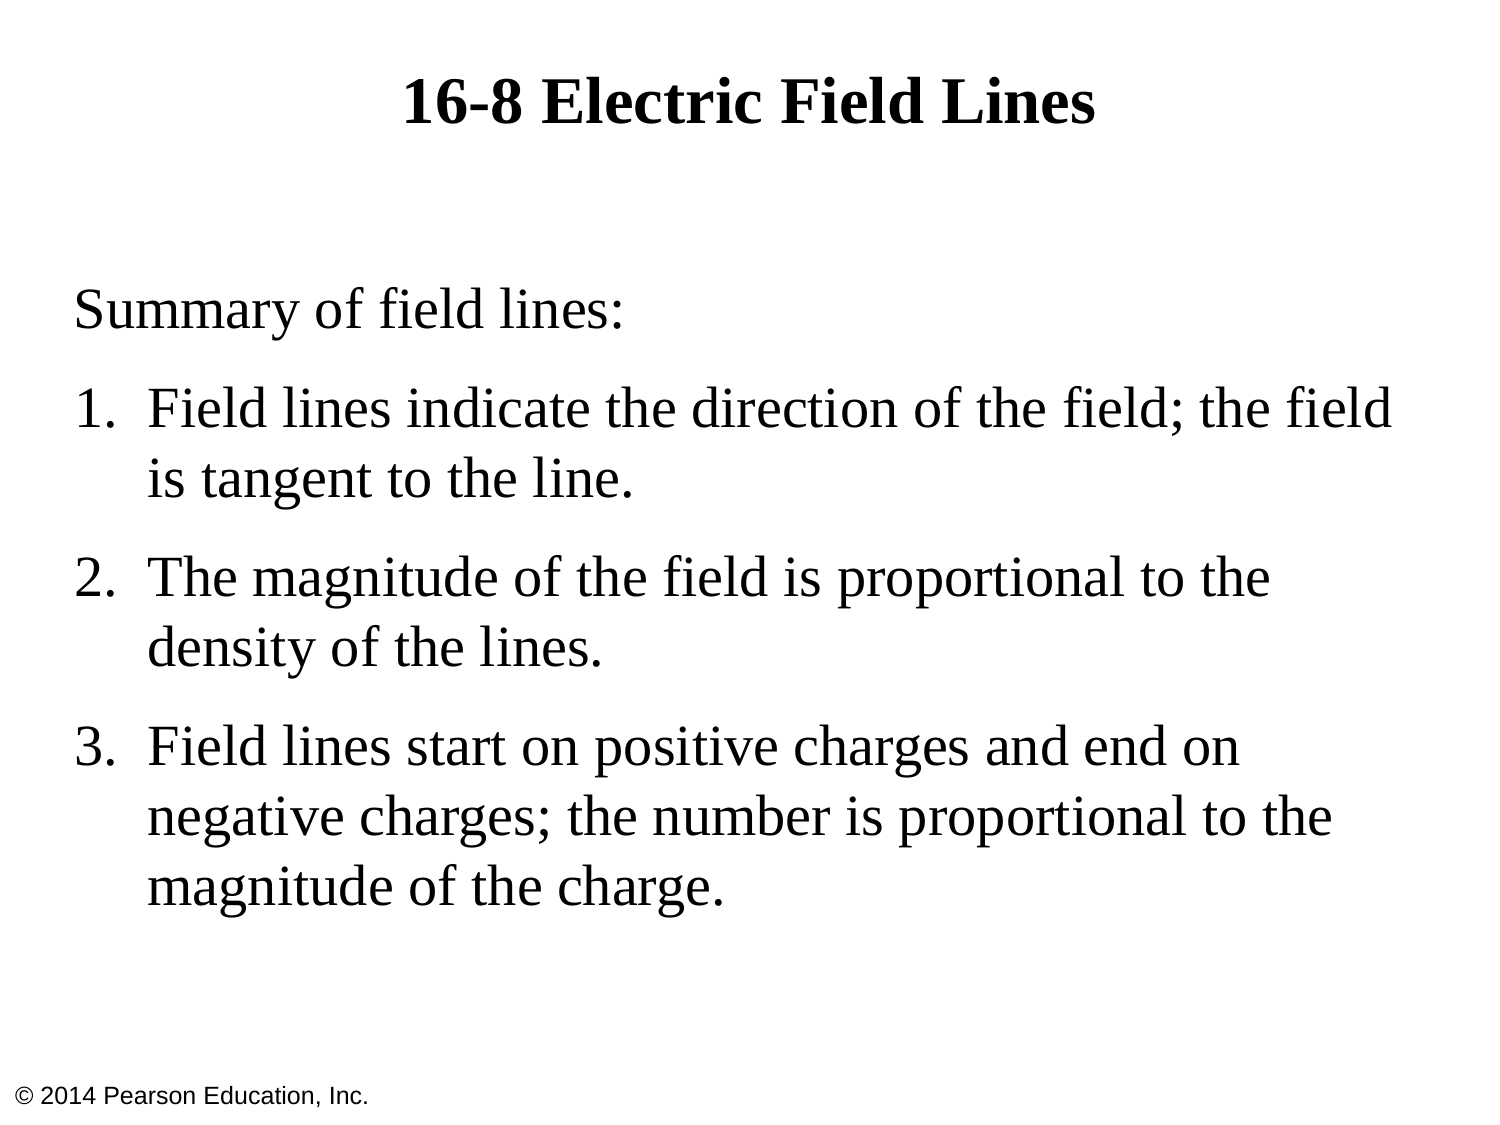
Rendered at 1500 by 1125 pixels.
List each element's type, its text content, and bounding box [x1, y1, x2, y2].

slide_number © 2014 Pearson Education, Inc. [0, 1065, 401, 1125]
list Summary of field lines: Field lines indicate the direction of the field; the field is tangent to the line. The magnitude of the field is proportional to the density of the lines. Field lines start on positive charges and end on negative charges; the number is proportional to the magnitude of the charge. [73, 262, 1425, 1083]
title 16-8 Electric Field Lines [75, 2, 1425, 191]
